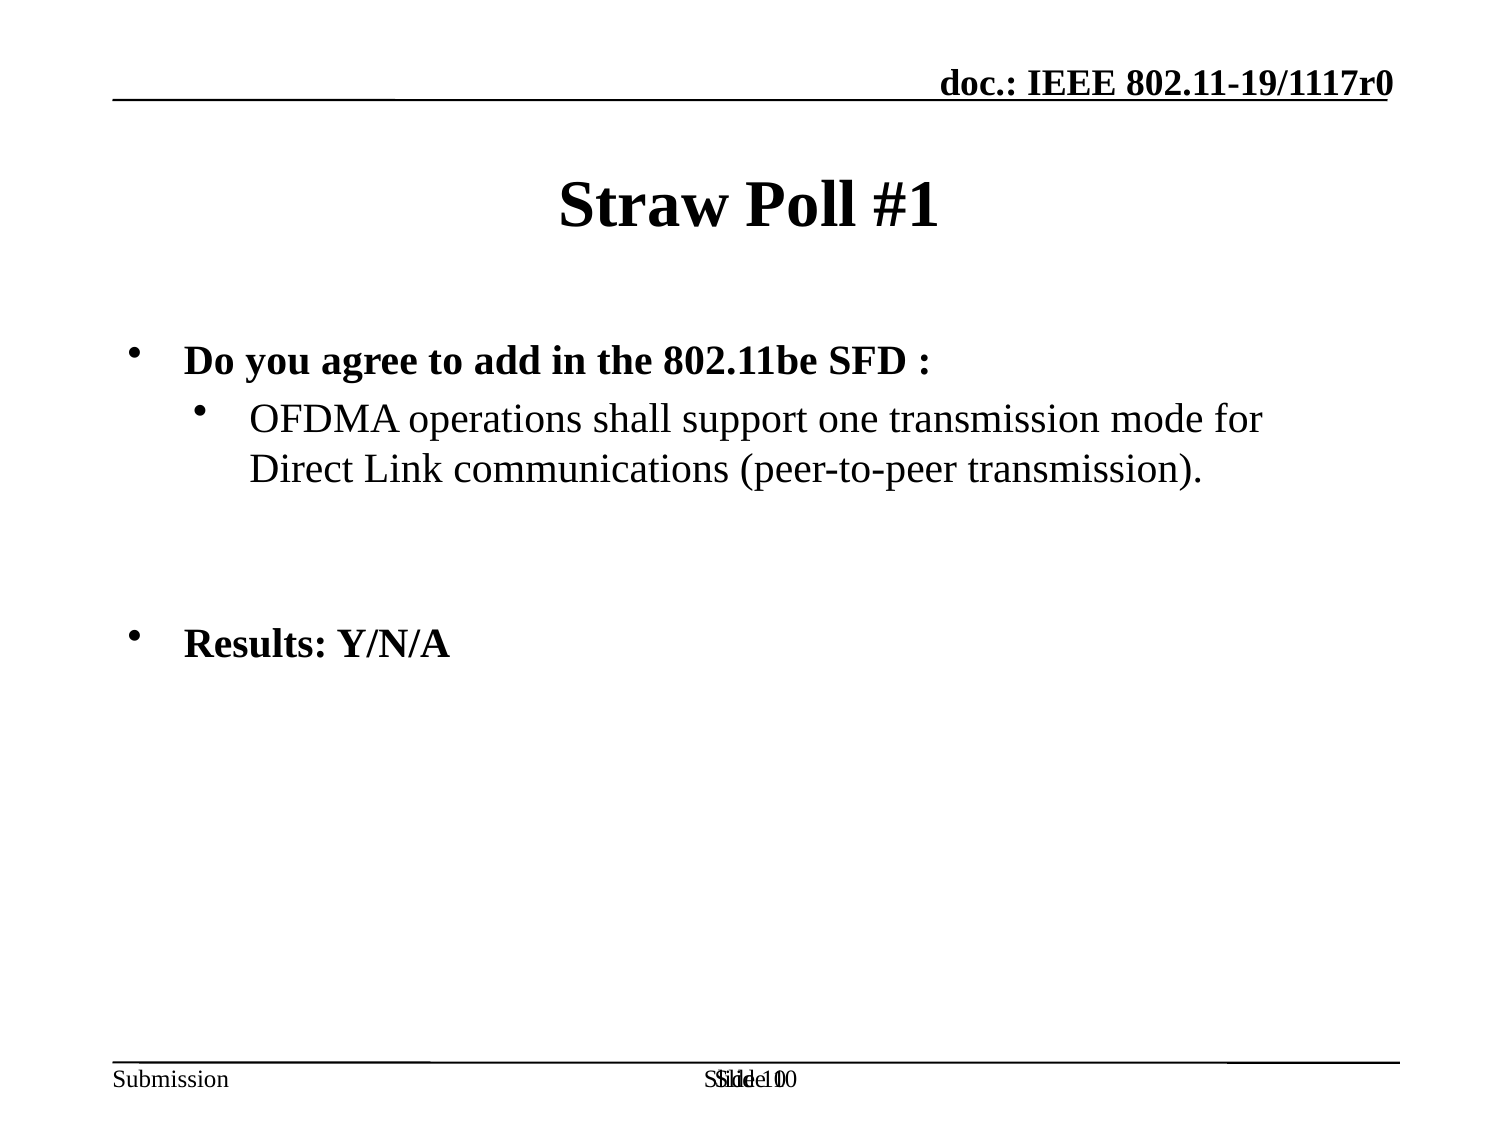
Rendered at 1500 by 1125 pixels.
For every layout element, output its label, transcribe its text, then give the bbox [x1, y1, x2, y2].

slide_number Slide 10 [702, 1062, 712, 1094]
text_box Straw Poll #1 [112, 112, 1388, 288]
text_box Do you agree to add in the 802.11be SFD : OFDMA operations shall support one transmission mode for Direct Link communications (peer-to-peer transmission). Results: Y/N/A [112, 324, 1388, 663]
slide_number Slide 10 [712, 1061, 800, 1123]
